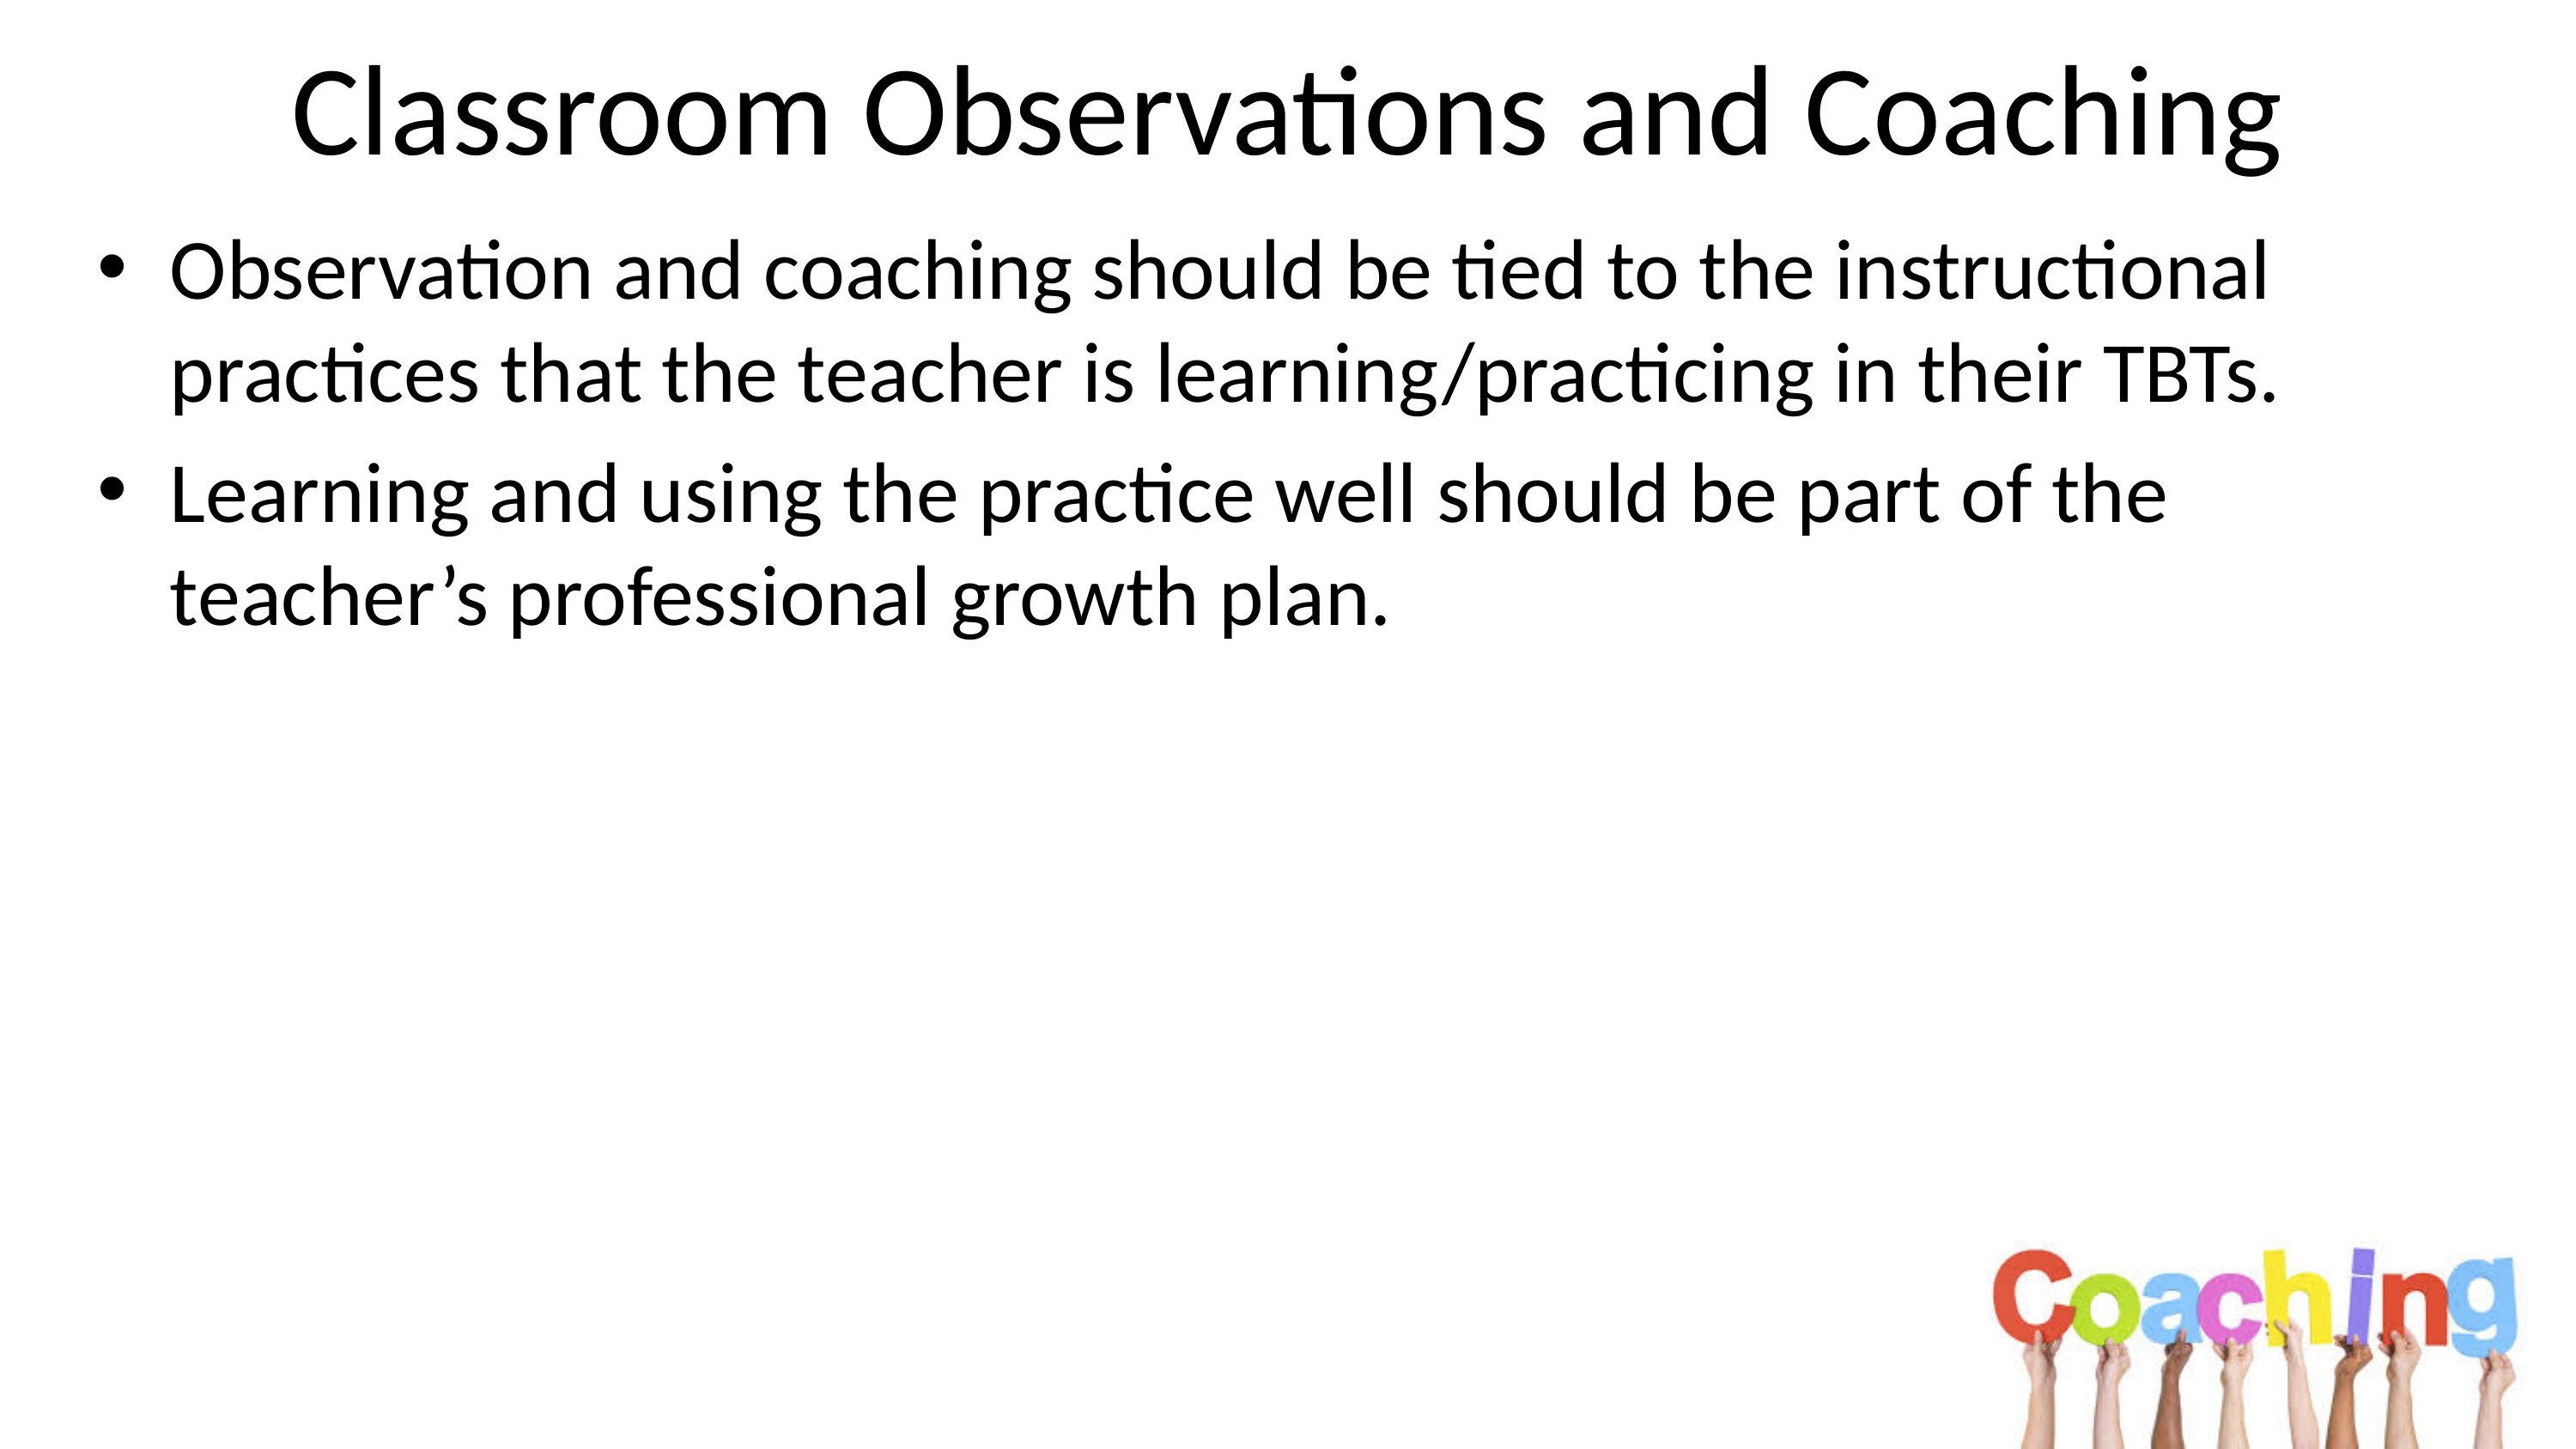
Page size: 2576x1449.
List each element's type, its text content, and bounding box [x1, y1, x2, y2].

list Observation and coaching should be tied to the instructional practices that the teacher is learning/practicing in their TBTs. Learning and using the practice well should be part of the teacher’s professional growth plan. [84, 207, 2411, 1267]
title Classroom Observations and Coaching [0, 0, 2576, 208]
picture [1973, 1185, 2548, 1449]
